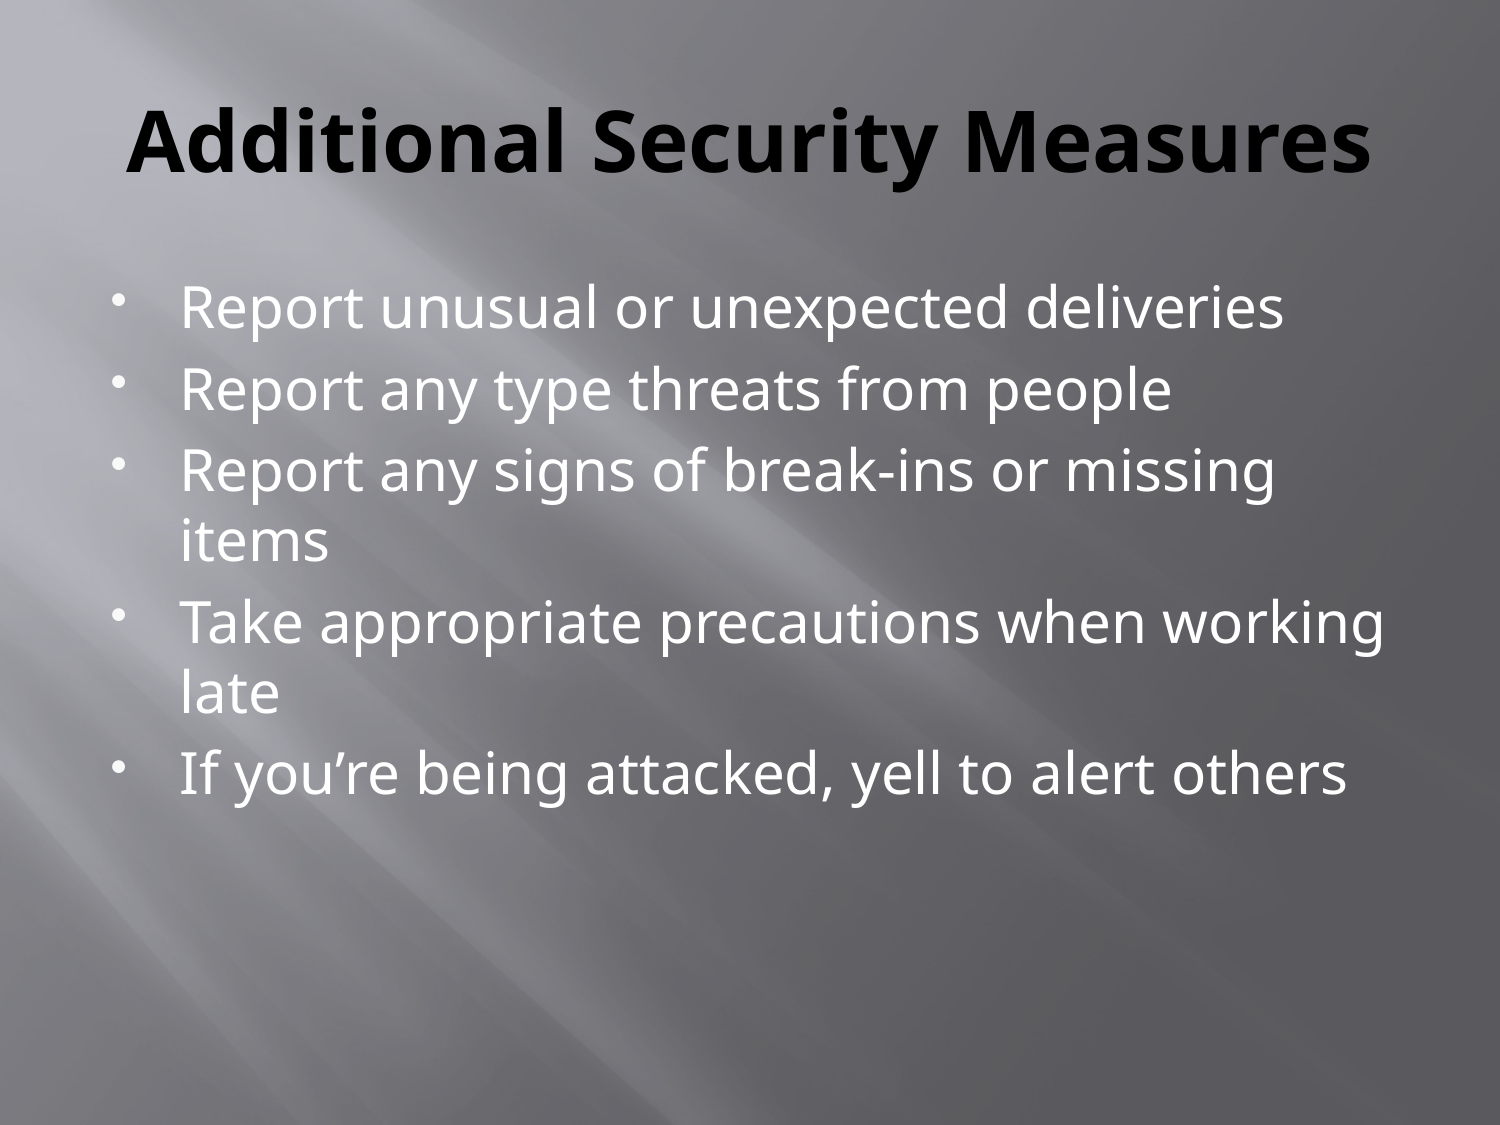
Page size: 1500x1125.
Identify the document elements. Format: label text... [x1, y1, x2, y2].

list Report unusual or unexpected deliveries Report any type threats from people Report any signs of break-ins or missing items Take appropriate precautions when working late If you’re being attacked, yell to alert others [75, 262, 1425, 1035]
title Additional Security Measures [75, 45, 1425, 233]
